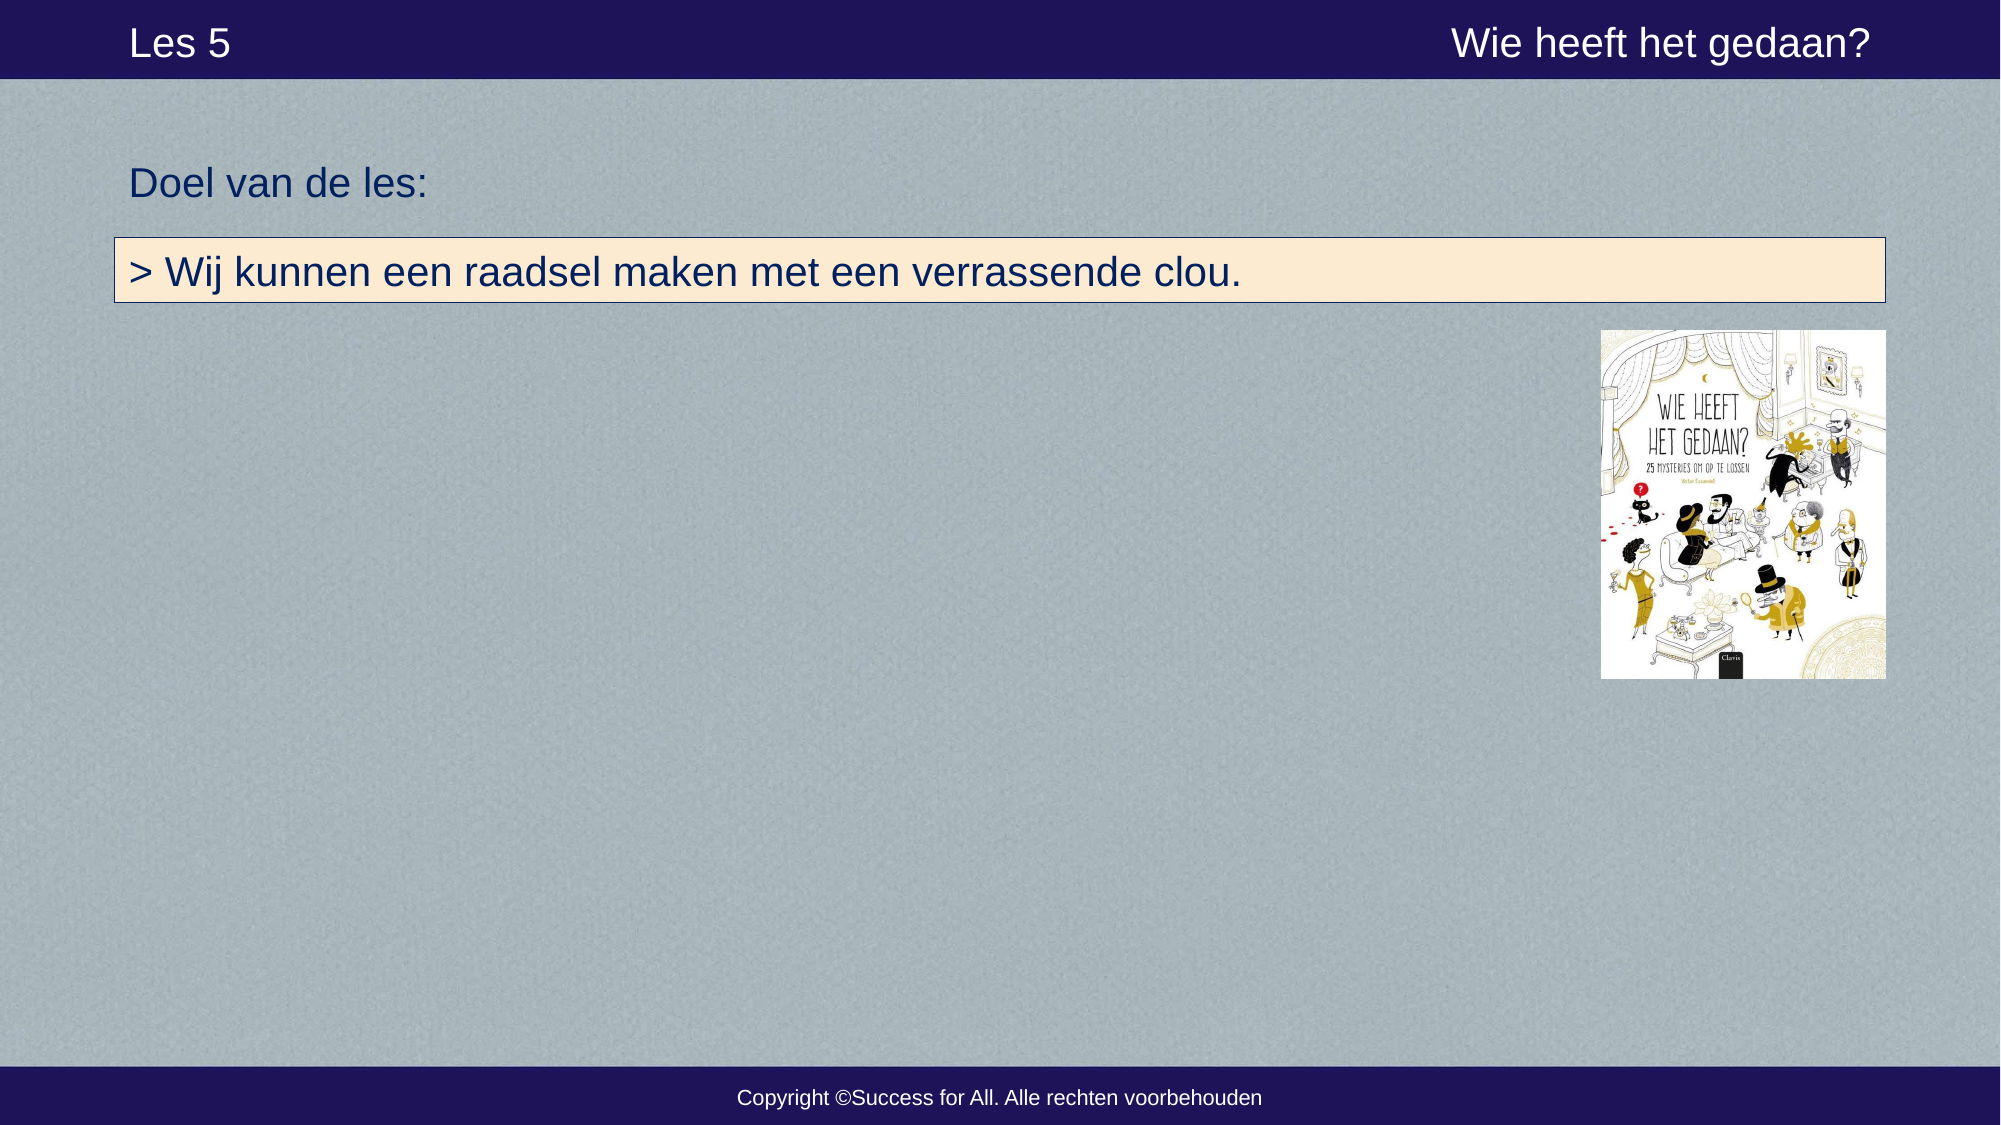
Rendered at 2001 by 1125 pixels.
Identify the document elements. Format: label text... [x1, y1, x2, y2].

picture [0, 0, 2001, 1125]
text_box Doel van de les: [113, 148, 1635, 214]
text_box Copyright ©Success for All. Alle rechten voorbehouden [0, 1076, 2000, 1125]
text_box > Wij kunnen een raadsel maken met een verrassende clou. [114, 237, 1886, 303]
text_box Les 5 [114, 8, 354, 73]
text_box Wie heeft het gedaan? [999, 8, 1886, 73]
